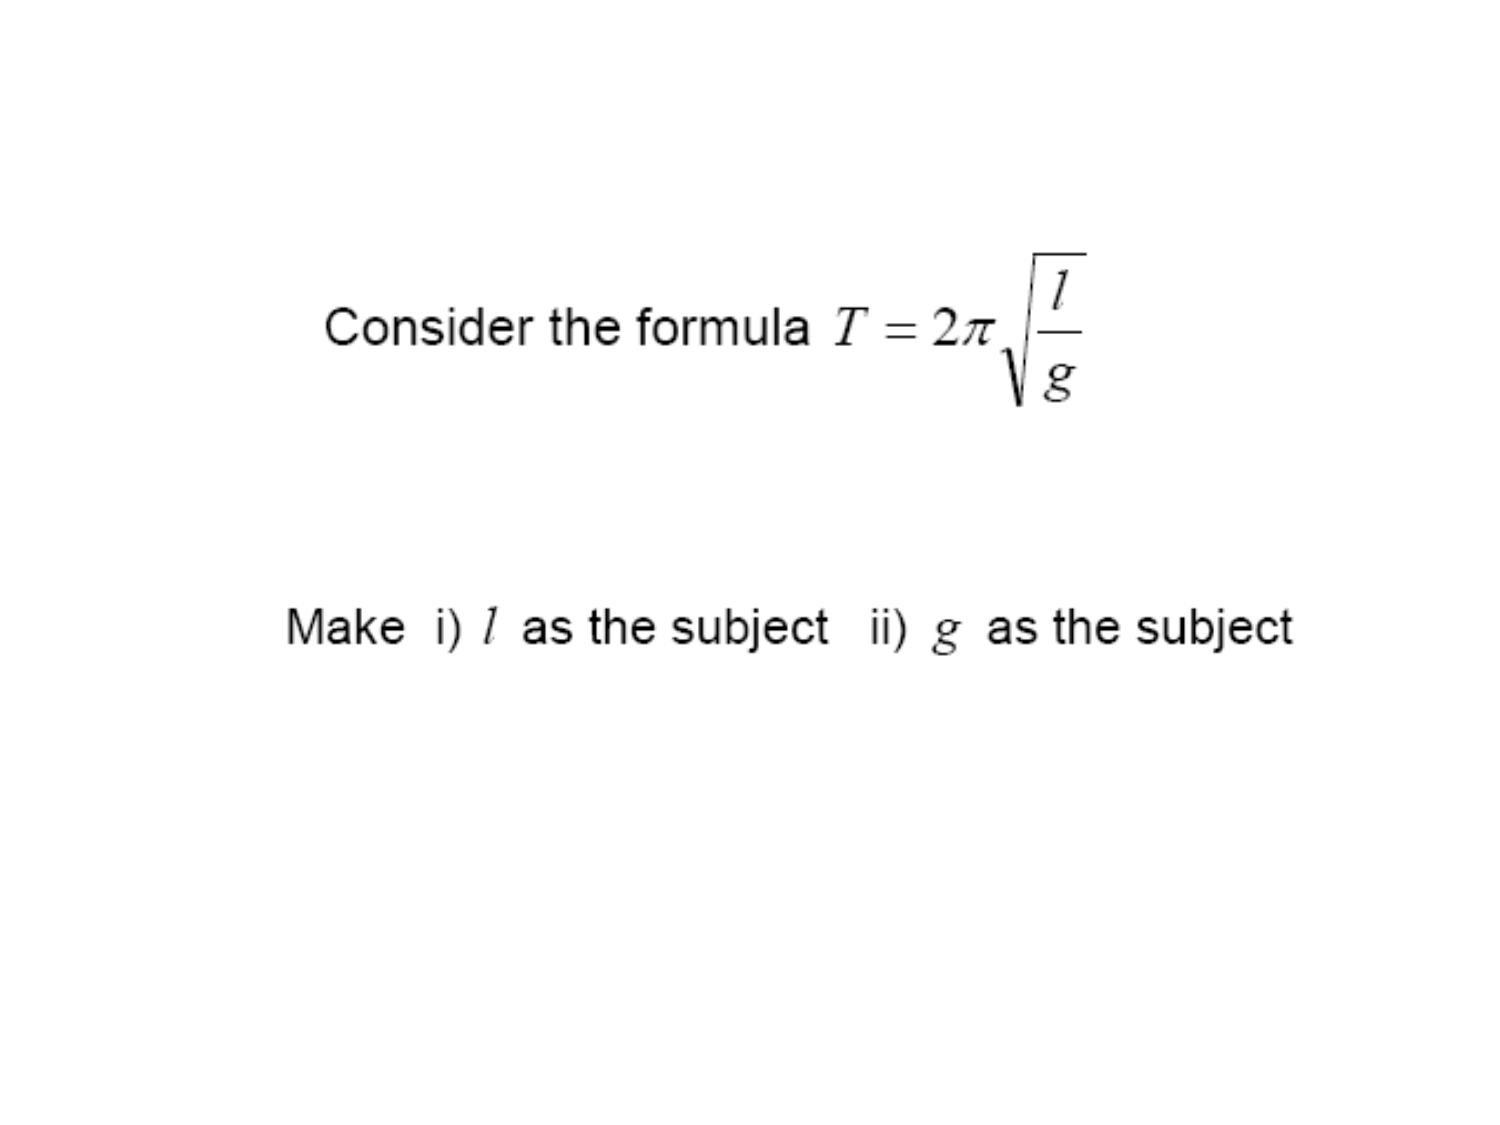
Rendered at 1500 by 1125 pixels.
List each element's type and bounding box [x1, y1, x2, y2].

picture [287, 249, 1146, 438]
picture [262, 560, 1325, 699]
